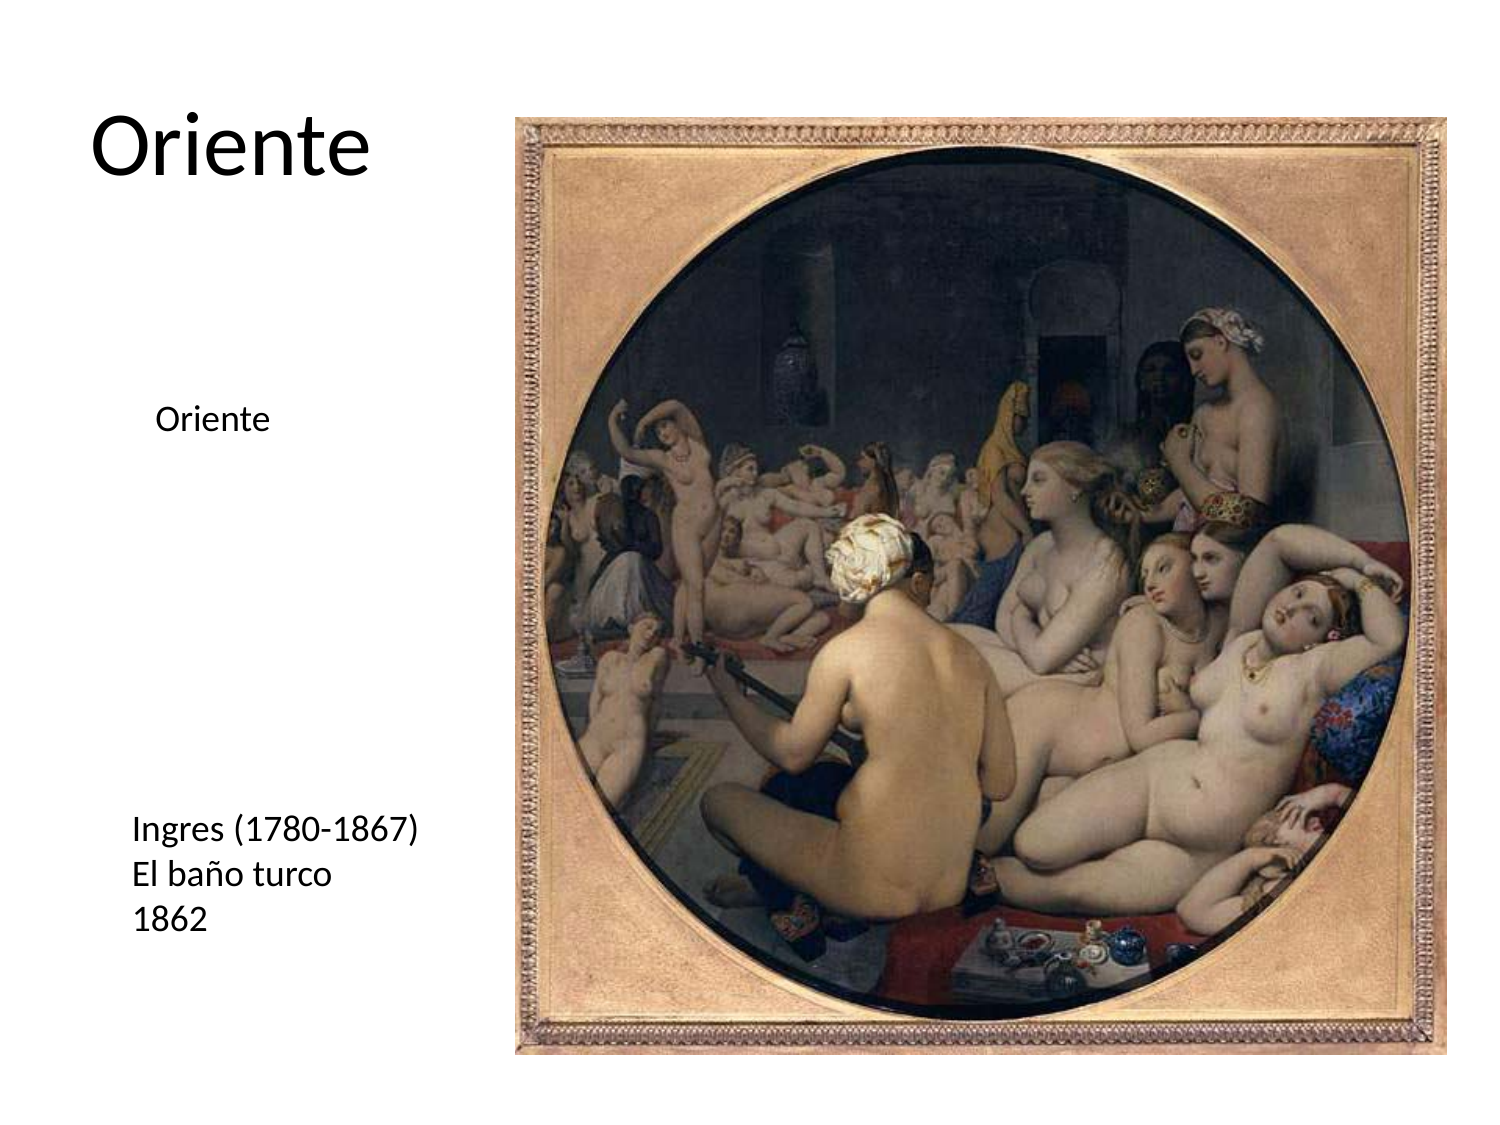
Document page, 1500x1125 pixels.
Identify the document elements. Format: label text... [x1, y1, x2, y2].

text_box Ingres (1780-1867) El baño turco 1862 [117, 796, 469, 947]
title Oriente [74, 44, 1426, 233]
picture [515, 116, 1448, 1055]
text_box Oriente [140, 386, 493, 447]
